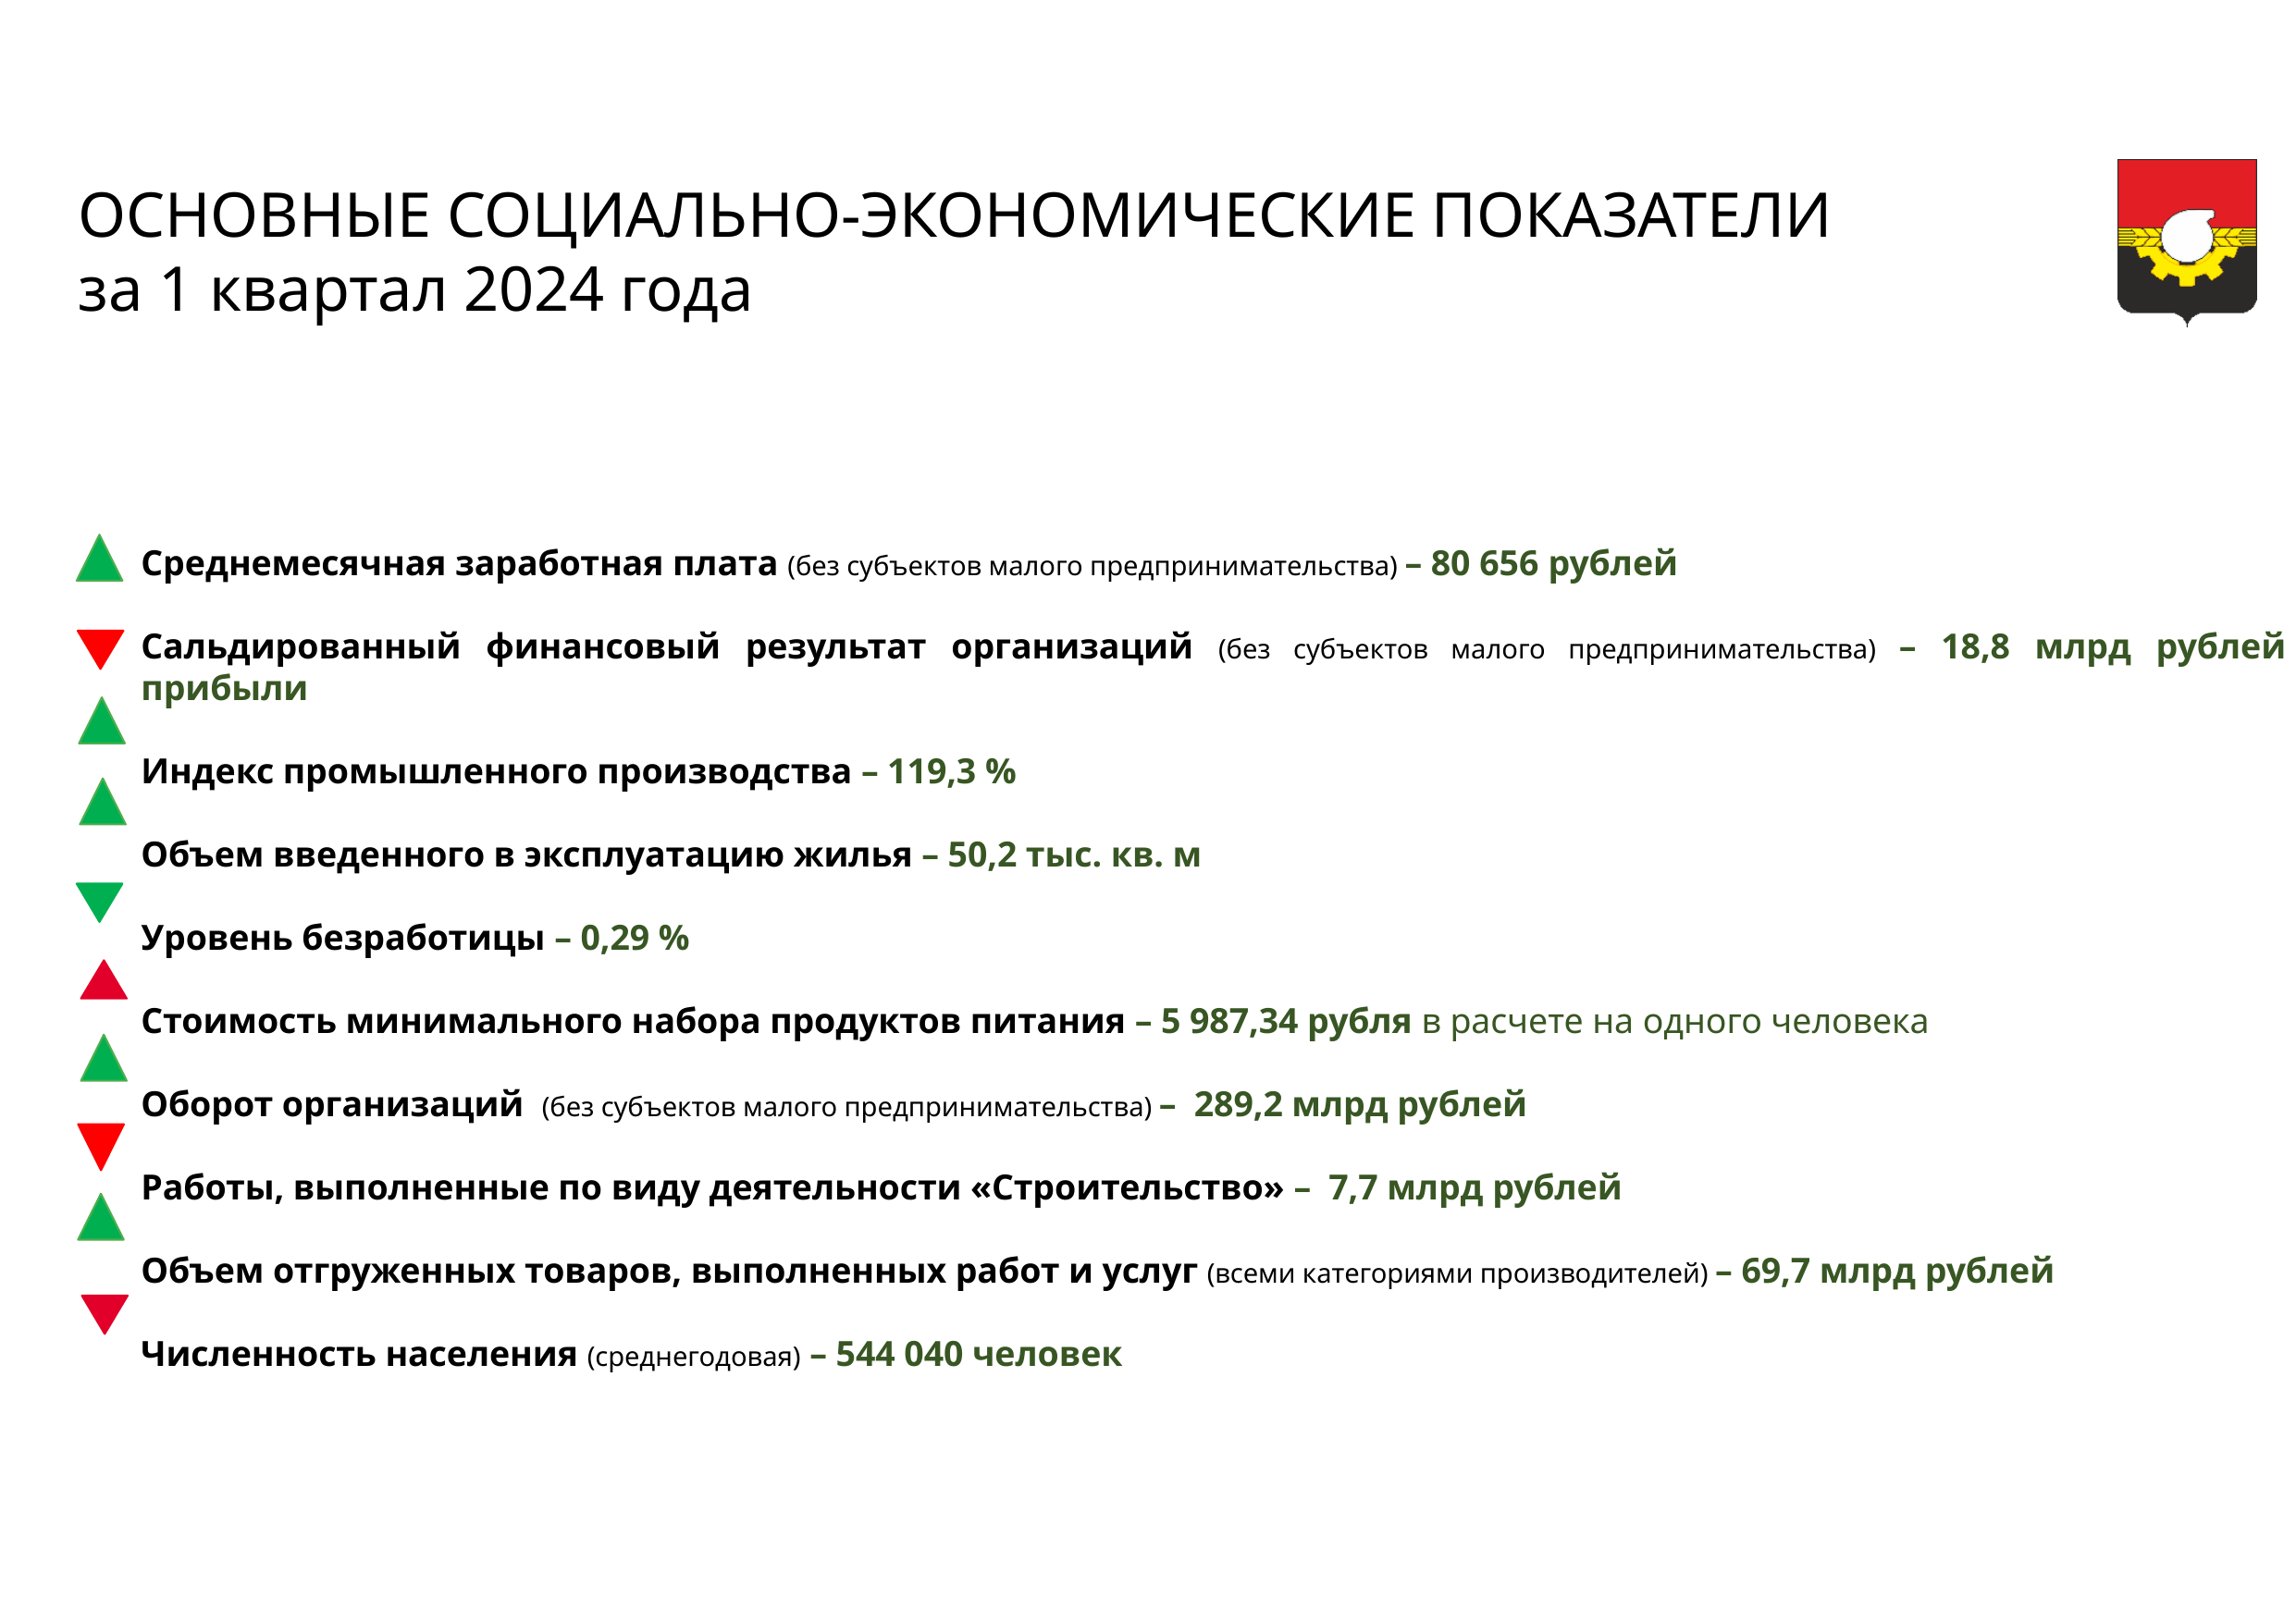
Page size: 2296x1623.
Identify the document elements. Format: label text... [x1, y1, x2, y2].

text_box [77, 1192, 125, 1241]
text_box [75, 533, 124, 582]
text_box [76, 629, 125, 670]
text_box Среднемесячная заработная плата (без субъектов малого предпринимательства) – 80 656 рублей Сальдированный финансовый результат организаций (без субъектов малого предпринимательства) – 18,8 млрд рублей прибыли Индекс промышленного производства – 119,3 % Объем введенного в эксплуатацию жилья – 50,2 тыс. кв. м Уровень безработицы – 0,29 % Стоимость минимального набора продуктов питания – 5 987,34 рубля в расчете на одного человека Оборот организаций (без субъектов малого предпринимательства) – 289,2 млрд рублей Работы, выполненные по виду деятельности «Строительство» – 7,7 млрд рублей Объем отгруженных товаров, выполненных работ и услуг (всеми категориями производителей) – 69,7 млрд рублей Численность населения (среднегодовая) – 544 040 человек [70, 438, 2296, 1374]
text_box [80, 1033, 129, 1082]
picture [2117, 159, 2257, 327]
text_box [79, 777, 127, 826]
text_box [80, 1294, 130, 1335]
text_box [78, 695, 126, 744]
title ОСНОВНЫЕ СОЦИАЛЬНО-ЭКОНОМИЧЕСКИЕ ПОКАЗАТЕЛИ за 1 квартал 2024 года [76, 112, 2085, 386]
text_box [75, 882, 124, 924]
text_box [77, 1123, 125, 1172]
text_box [80, 959, 128, 1000]
